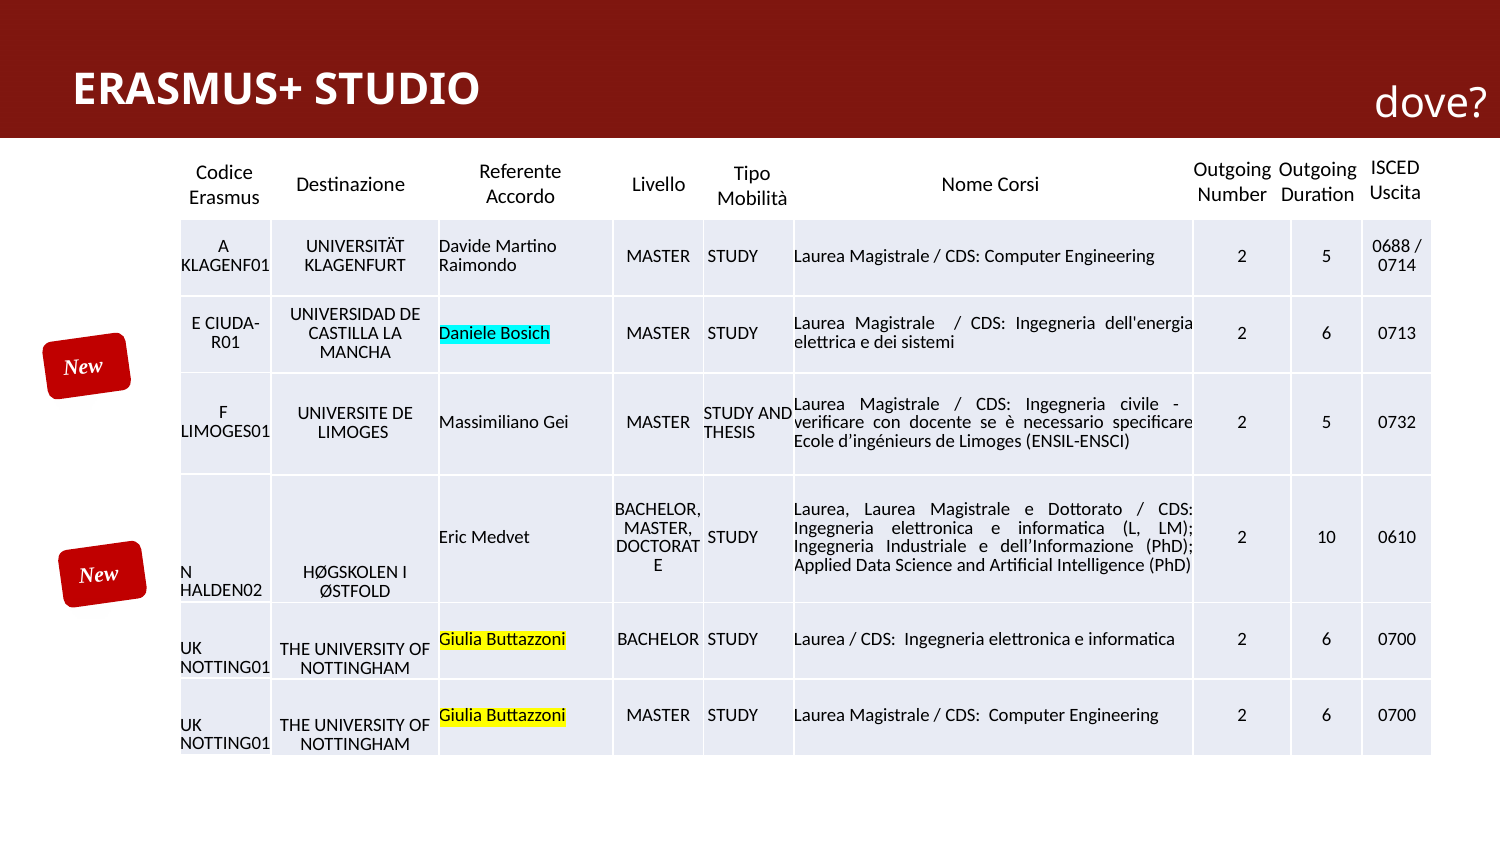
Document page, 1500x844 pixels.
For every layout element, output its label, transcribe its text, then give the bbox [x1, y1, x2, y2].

table_cell BACHELOR [614, 603, 703, 678]
table_header 2 [1194, 220, 1290, 295]
table_header Laurea Magistrale / CDS: Computer Engineering [795, 220, 1192, 295]
table_cell Daniele Bosich [440, 297, 612, 372]
table_cell 2 [1194, 297, 1290, 372]
table_header 5 [1292, 220, 1361, 295]
table_cell THE UNIVERSITY OF NOTTINGHAM [272, 680, 438, 755]
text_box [173, 146, 1437, 218]
table_cell STUDY AND THESIS [704, 374, 793, 474]
table_cell Eric Medvet [440, 476, 612, 602]
table_cell Laurea Magistrale / CDS: Computer Engineering [795, 680, 1192, 755]
table_cell 2 [1194, 374, 1290, 474]
table_cell STUDY [704, 603, 793, 678]
table_cell UNIVERSITE DE LIMOGES [272, 374, 438, 474]
table_header 0688 / 0714 [1363, 220, 1431, 295]
table_cell N HALDEN02 [181, 475, 270, 601]
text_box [20, 335, 174, 394]
table_cell HØGSKOLEN I ØSTFOLD [272, 476, 438, 602]
table_cell STUDY [704, 297, 793, 372]
table_cell 6 [1292, 603, 1361, 678]
table_cell Laurea Magistrale / CDS: Ingegneria civile - verificare con docente se è necessario specificare Ecole d’ingénieurs de Limoges (ENSIL-ENSCI) [795, 374, 1192, 474]
table_cell 6 [1292, 297, 1361, 372]
table_cell 10 [1292, 476, 1361, 602]
table_cell MASTER [614, 680, 703, 755]
table_cell 2 [1194, 476, 1290, 602]
table_cell 0713 [1363, 297, 1431, 372]
table_header UNIVERSITÄT KLAGENFURT [272, 220, 438, 295]
table_cell E CIUDA-R01 [181, 297, 270, 372]
table_cell 0700 [1363, 680, 1431, 755]
table_header MASTER [614, 220, 703, 295]
table_header A KLAGENF01 [181, 220, 270, 295]
table_cell 2 [1194, 680, 1290, 755]
table_cell MASTER [614, 374, 703, 474]
table_header Davide Martino Raimondo [440, 220, 612, 295]
table_cell Giulia Buttazzoni [440, 680, 612, 755]
table_cell UNIVERSIDAD DE CASTILLA LA MANCHA [272, 297, 438, 372]
table_cell UK NOTTING01 [181, 603, 270, 677]
table_cell BACHELOR, MASTER, DOCTORATE [614, 476, 703, 602]
table_cell F LIMOGES01 [181, 373, 270, 473]
table_cell Laurea / CDS: Ingegneria elettronica e informatica [795, 603, 1192, 678]
table_cell THE UNIVERSITY OF NOTTINGHAM [272, 603, 438, 678]
table_cell STUDY [704, 476, 793, 602]
table_cell 0700 [1363, 603, 1431, 678]
table_cell Laurea Magistrale / CDS: Ingegneria dell'energia elettrica e dei sistemi [795, 297, 1192, 372]
table_cell Massimiliano Gei [440, 374, 612, 474]
table_header STUDY [704, 220, 793, 295]
table_cell Giulia Buttazzoni [440, 603, 612, 678]
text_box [36, 543, 189, 602]
picture [0, 0, 1500, 138]
table_cell 6 [1292, 680, 1361, 755]
table_cell MASTER [614, 297, 703, 372]
table_cell 0732 [1363, 374, 1431, 474]
table_cell 0610 [1363, 476, 1431, 602]
table_cell 5 [1292, 374, 1361, 474]
table_cell UK NOTTING01 [181, 679, 270, 754]
table_cell STUDY [704, 680, 793, 755]
table_cell Laurea, Laurea Magistrale e Dottorato / CDS: Ingegneria elettronica e informatica (L, LM); Ingegneria Industriale e dell’Informazione (PhD); Applied Data Science and Artificial Intelligence (PhD) [795, 476, 1192, 602]
table_cell 2 [1194, 603, 1290, 678]
